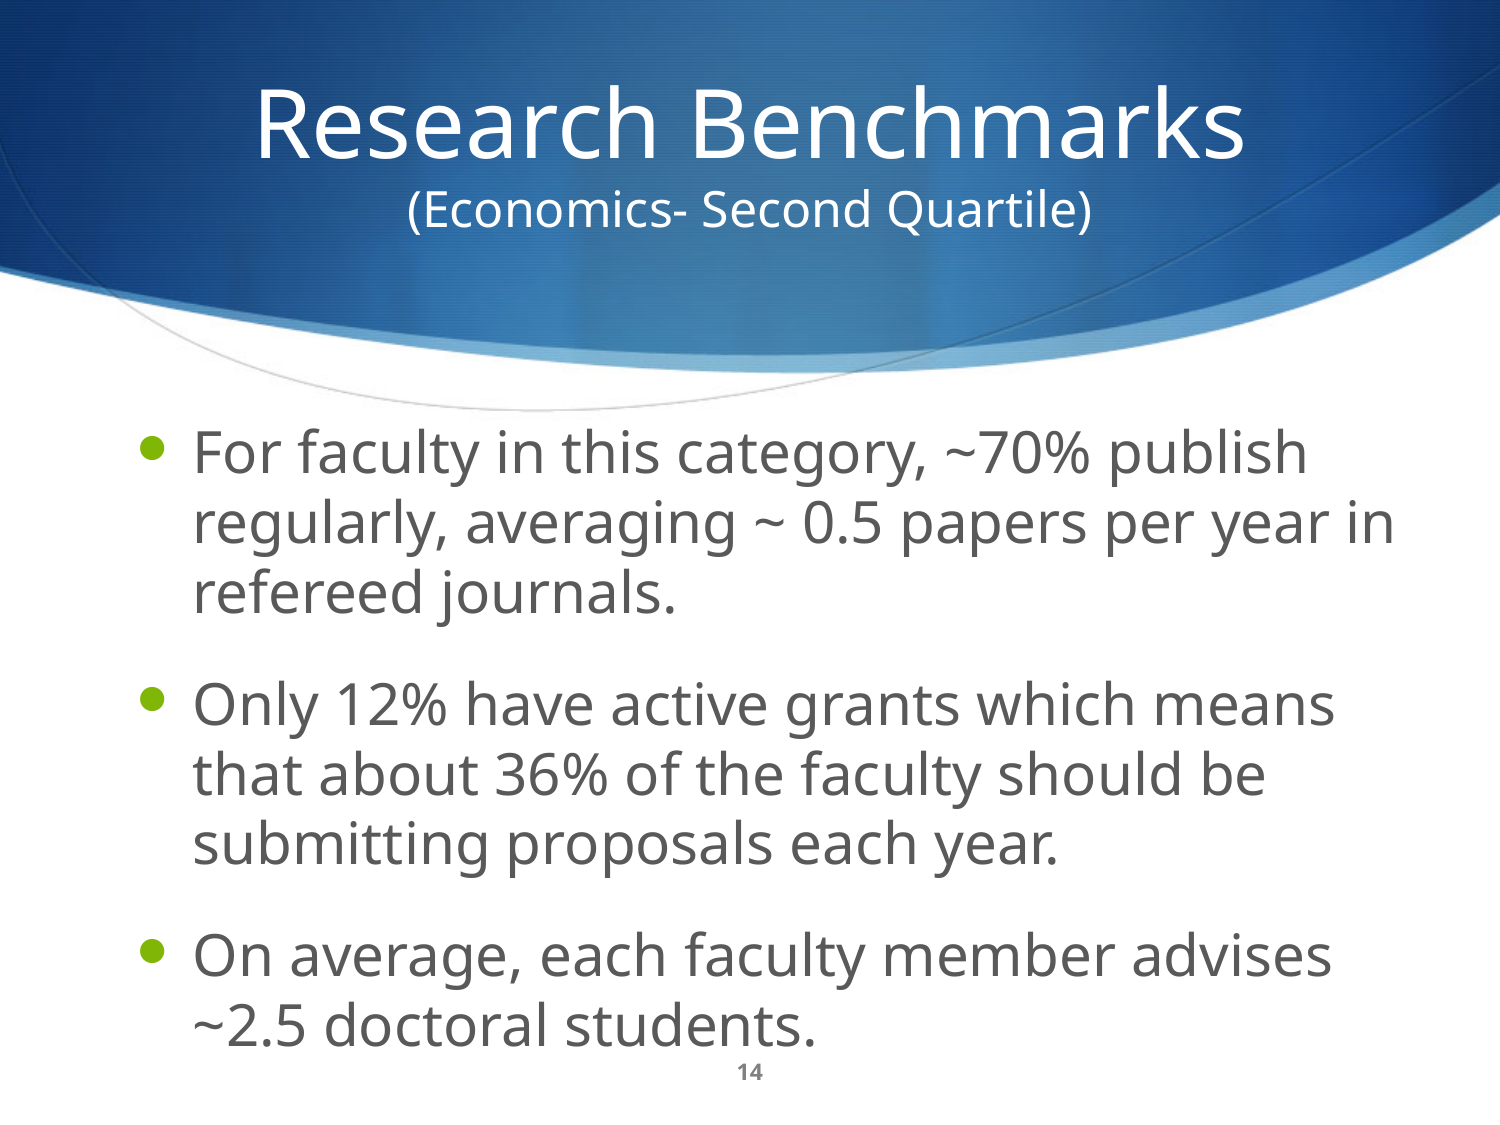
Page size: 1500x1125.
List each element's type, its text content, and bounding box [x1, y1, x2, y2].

slide_number 14 [706, 1042, 794, 1103]
list For faculty in this category, ~70% publish regularly, averaging ~ 0.5 papers per year in refereed journals. Only 12% have active grants which means that about 36% of the faculty should be submitting proposals each year. On average, each faculty member advises ~2.5 doctoral students. [121, 407, 1425, 1048]
title Research Benchmarks (Economics- Second Quartile) [75, 56, 1425, 245]
picture [0, 0, 1500, 1125]
